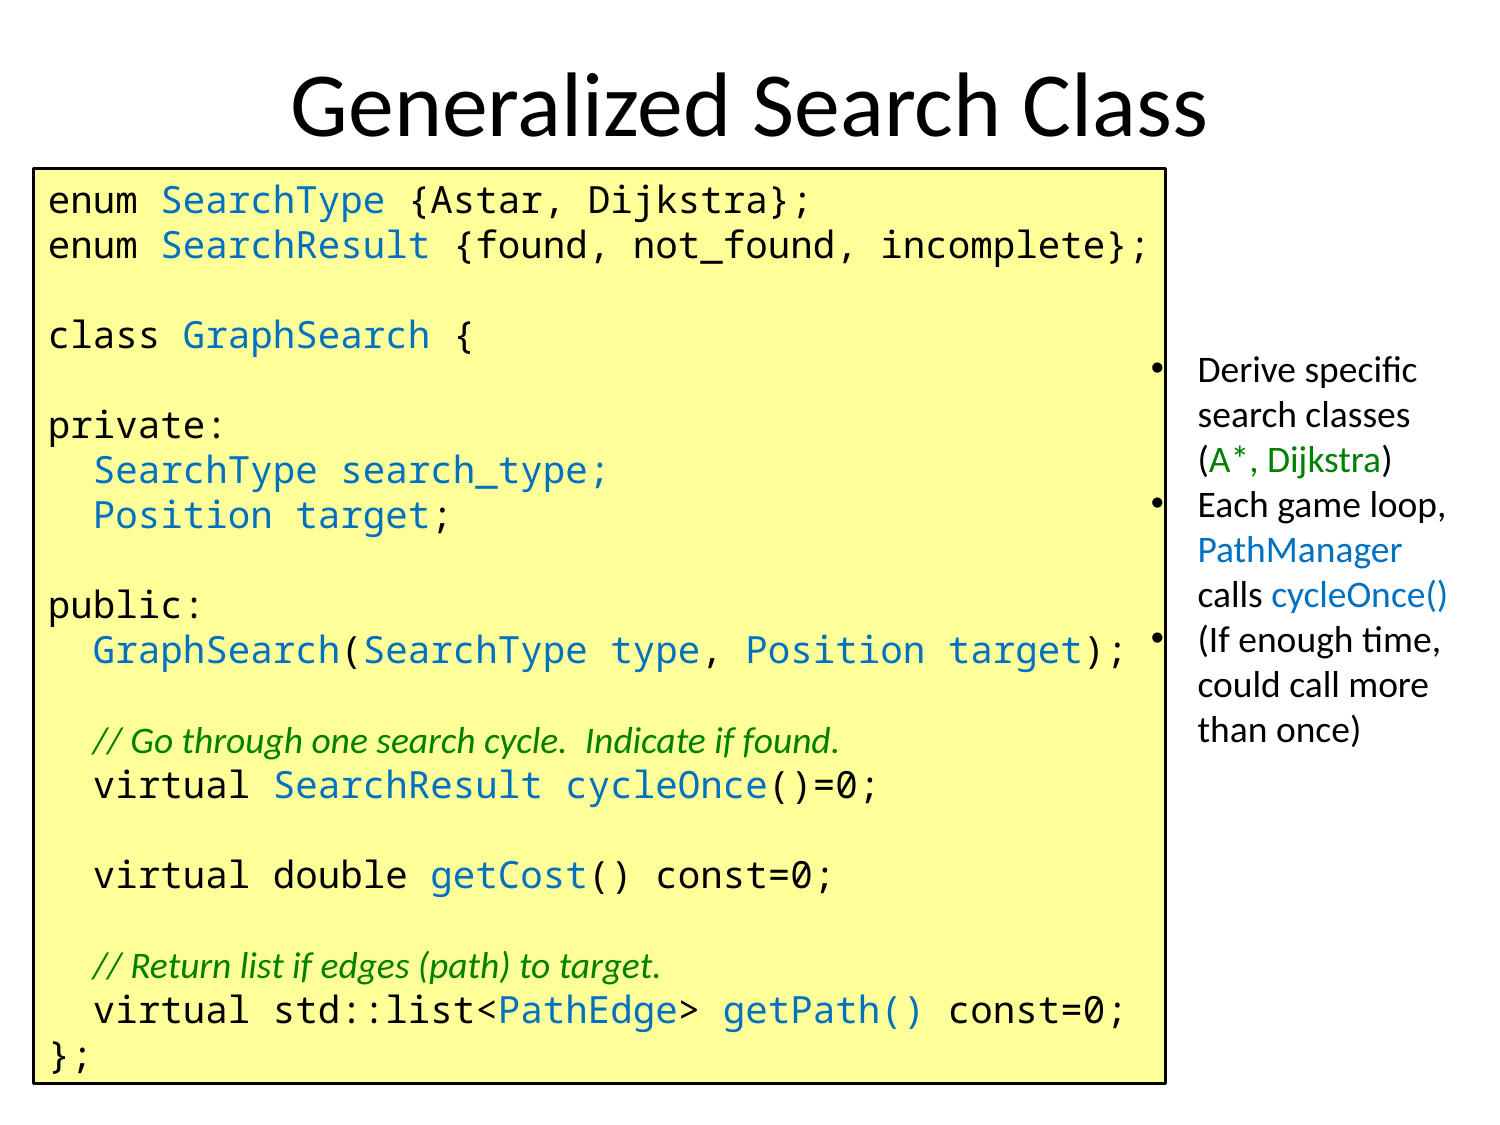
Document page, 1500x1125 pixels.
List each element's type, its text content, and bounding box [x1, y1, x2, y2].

title Generalized Search Class [75, 5, 1425, 194]
text_box enum SearchType {Astar, Dijkstra}; enum SearchResult {found, not_found, incomplete}; class GraphSearch { private: SearchType search_type; Position target; public: GraphSearch(SearchType type, Position target); // Go through one search cycle. Indicate if found. virtual SearchResult cycleOnce()=0; virtual double getCost() const=0; // Return list if edges (path) to target. virtual std::list<PathEdge> getPath() const=0; }; [33, 168, 1166, 1084]
text_box Derive specific search classes (A*, Dijkstra) Each game loop, PathManager calls cycleOnce() (If enough time, could call more than once) [1136, 337, 1475, 758]
